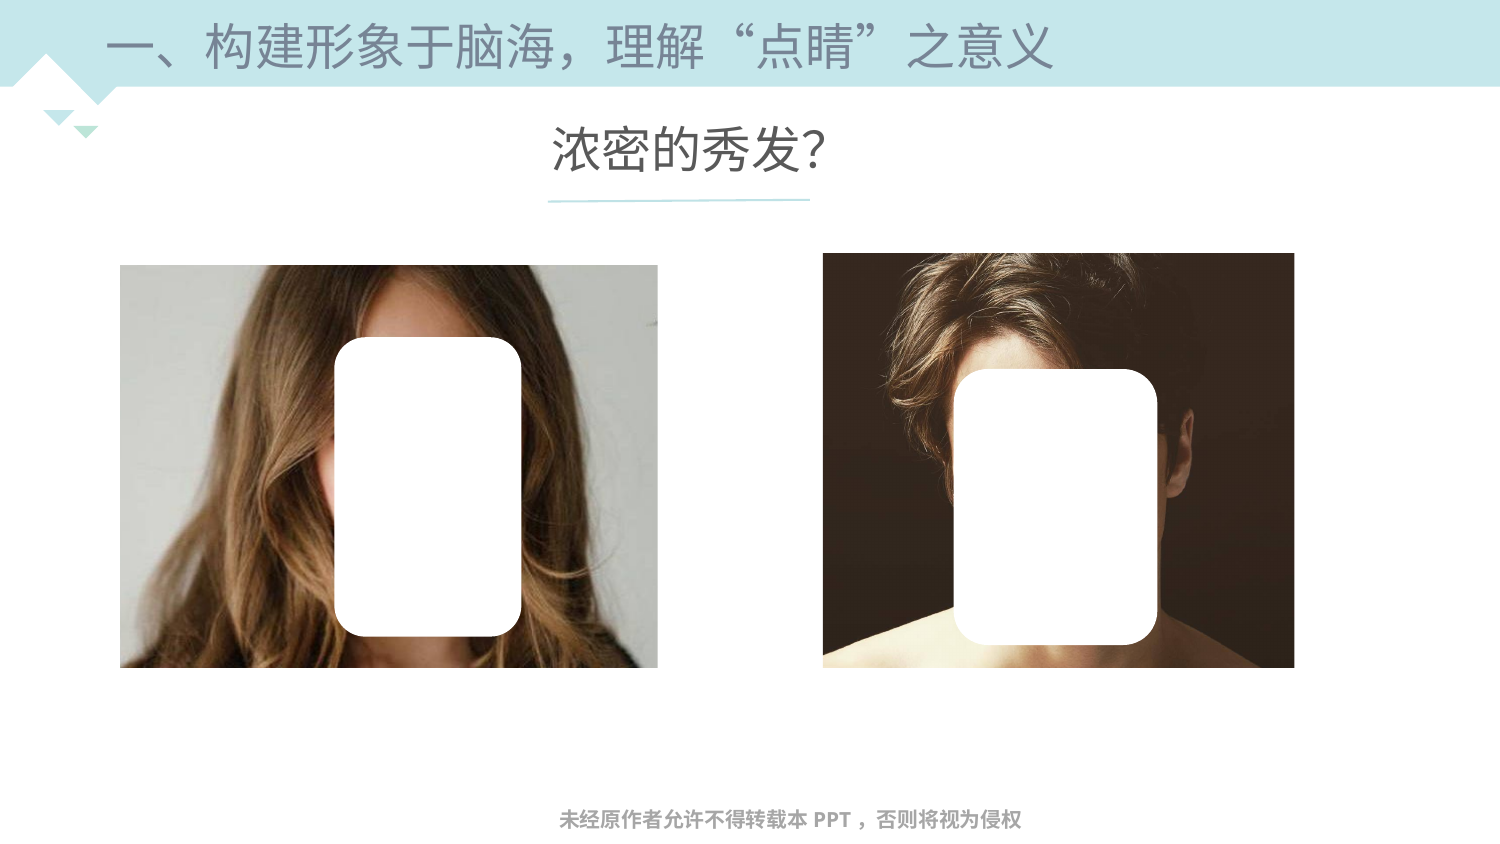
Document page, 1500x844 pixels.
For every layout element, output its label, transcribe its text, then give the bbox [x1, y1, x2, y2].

picture [119, 265, 658, 668]
text_box 浓密的秀发？ [536, 110, 1047, 186]
picture [822, 253, 1295, 668]
text_box 一、构建形象于脑海，理解“点睛”之意义 [90, 7, 1232, 83]
